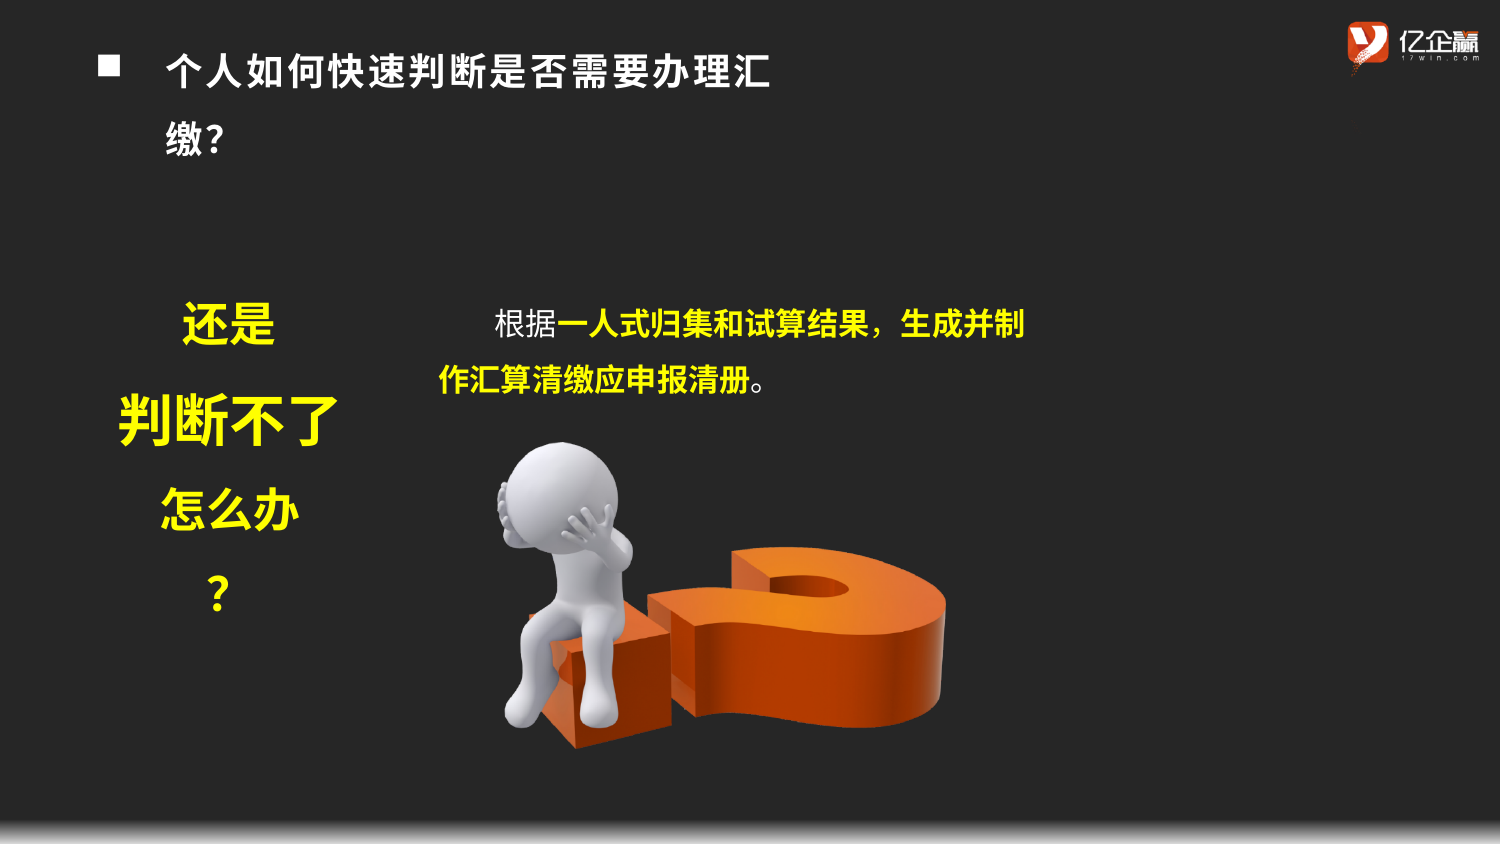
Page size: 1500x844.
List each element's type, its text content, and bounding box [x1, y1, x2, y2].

text_box 还是 判断不了 怎么办 ？ [49, 259, 410, 629]
picture [496, 442, 946, 749]
text_box 根据一人式归集和试算结果，生成并制作汇算清缴应申报清册。 [427, 280, 1053, 404]
picture [1340, 0, 1483, 198]
text_box 个人如何快速判断是否需要办理汇缴？ [81, 20, 854, 166]
